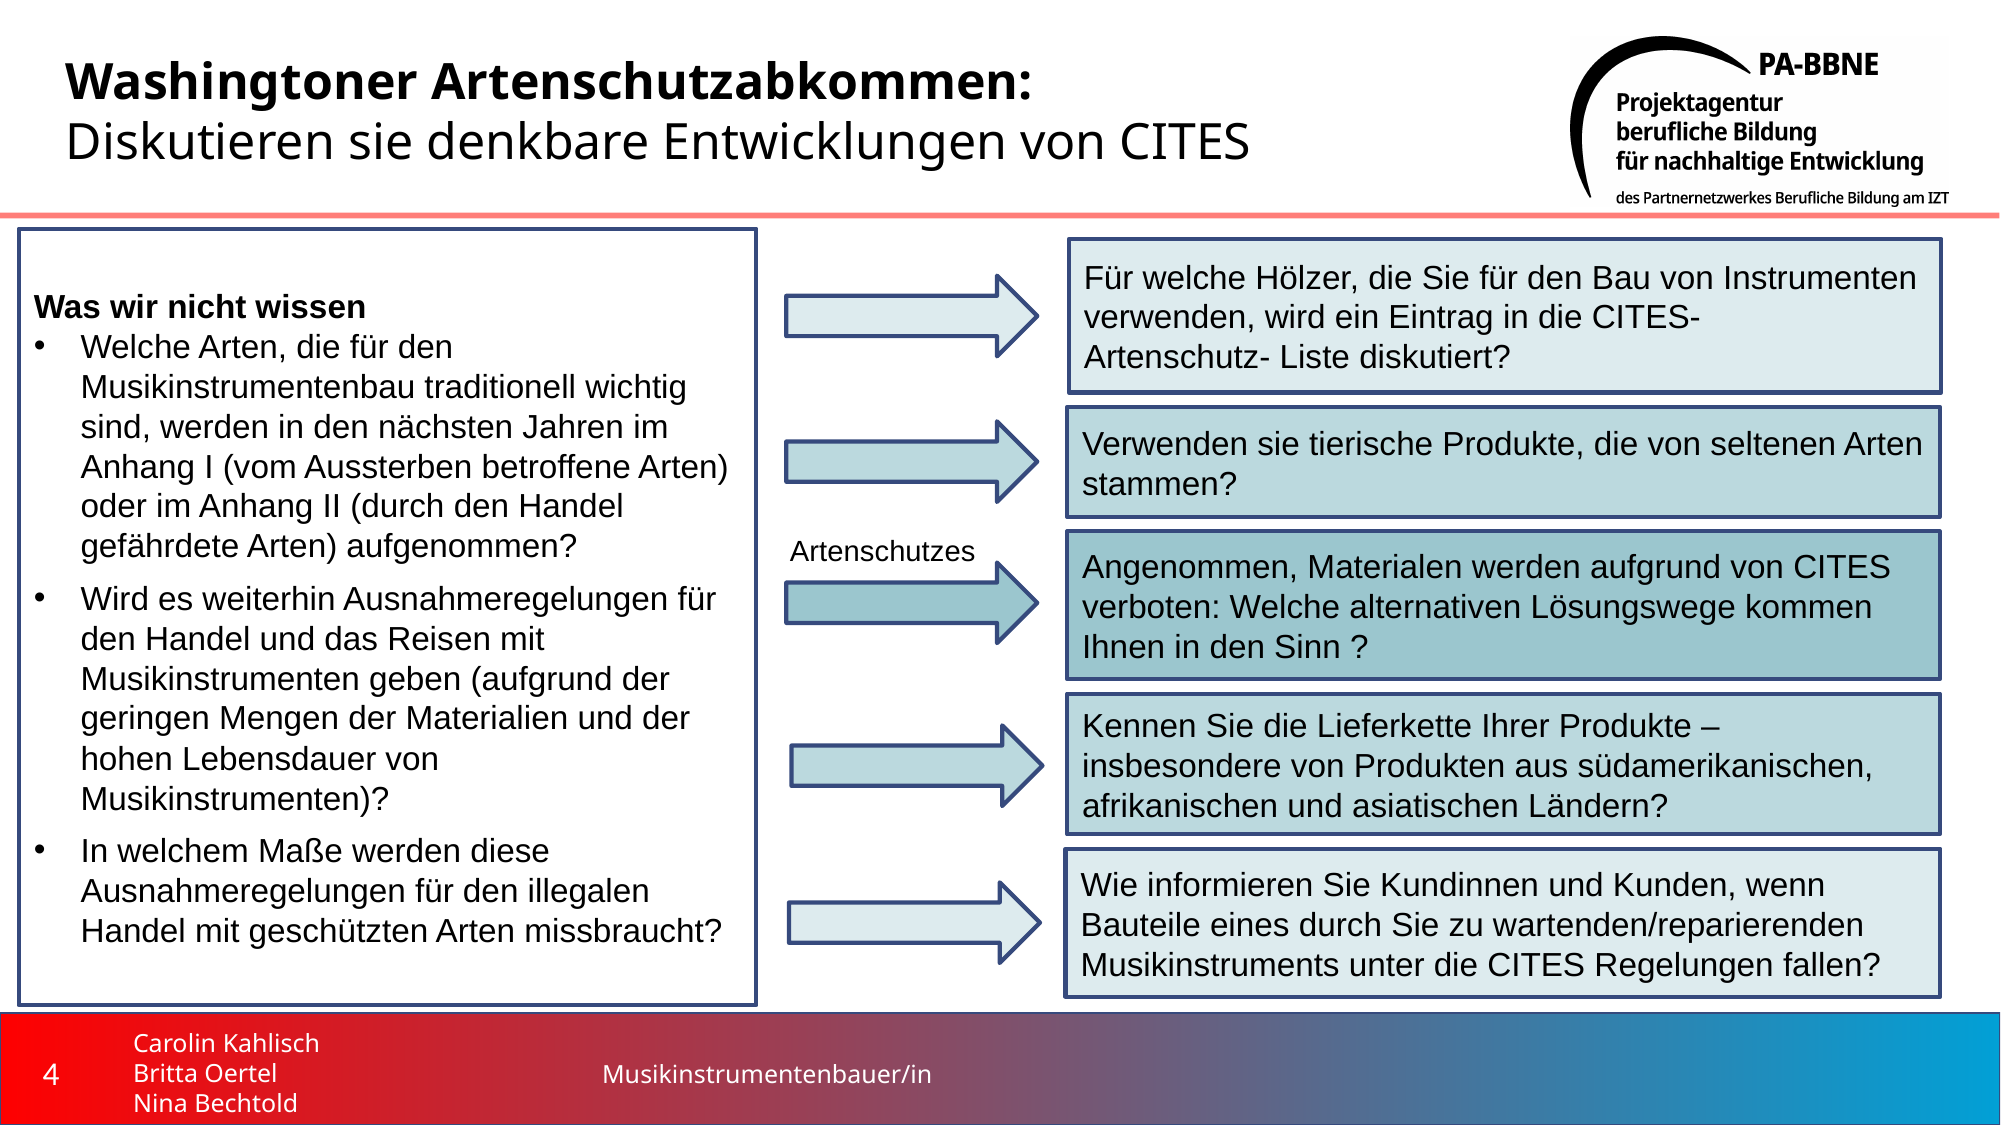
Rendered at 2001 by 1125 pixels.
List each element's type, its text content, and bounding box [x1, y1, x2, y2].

text_box Verwenden sie tierische Produkte, die von seltenen Arten stammen? [1067, 406, 1940, 517]
text_box Was wir nicht wissen Welche Arten, die für den Musikinstrumentenbau traditionell wichtig sind, werden in den nächsten Jahren im Anhang I (vom Aussterben betroffene Arten) oder im Anhang II (durch den Handel gefährdete Arten) aufgenommen? Wird es weiterhin Ausnahmeregelungen für den Handel und das Reisen mit Musikinstrumenten geben (aufgrund der geringen Mengen der Materialien und der hohen Lebensdauer von Musikinstrumenten)? In welchem Maße werden diese Ausnahmeregelungen für den illegalen Handel mit geschützten Arten missbraucht? [18, 228, 757, 1006]
text_box Angenommen, Materialen werden aufgrund von CITES verboten: Welche alternativen Lösungswege kommen Ihnen in den Sinn ? [1067, 531, 1940, 680]
text_box [788, 882, 1041, 964]
slide_number 4 [0, 1026, 102, 1118]
text_box [786, 421, 1038, 502]
text_box Für welche Hölzer, die Sie für den Bau von Instrumenten verwenden, wird ein Eintrag in die CITES-Artenschutz- Liste diskutiert? [1068, 238, 1942, 393]
text_box Kennen Sie die Lieferkette Ihrer Produkte – insbesondere von Produkten aus südamerikanischen, afrikanischen und asiatischen Ländern? [1067, 693, 1940, 835]
text_box [791, 725, 1043, 807]
text_box Artenschutzes [774, 524, 1225, 575]
footer Carolin Kahlisch Britta Oertel Nina Bechtold [118, 1026, 536, 1120]
title Washingtoner Artenschutzabkommen: Diskutieren sie denkbare Entwicklungen von CITES [50, 20, 1528, 198]
picture [1570, 36, 1949, 207]
text_box Wie informieren Sie Kundinnen und Kunden, wenn Bauteile eines durch Sie zu wartenden/reparierenden Musikinstruments unter die CITES Regelungen fallen? [1065, 848, 1941, 997]
text_box [786, 275, 1038, 357]
list Musikinstrumentenbauer/in [549, 1026, 1179, 1118]
text_box [786, 575, 1038, 644]
